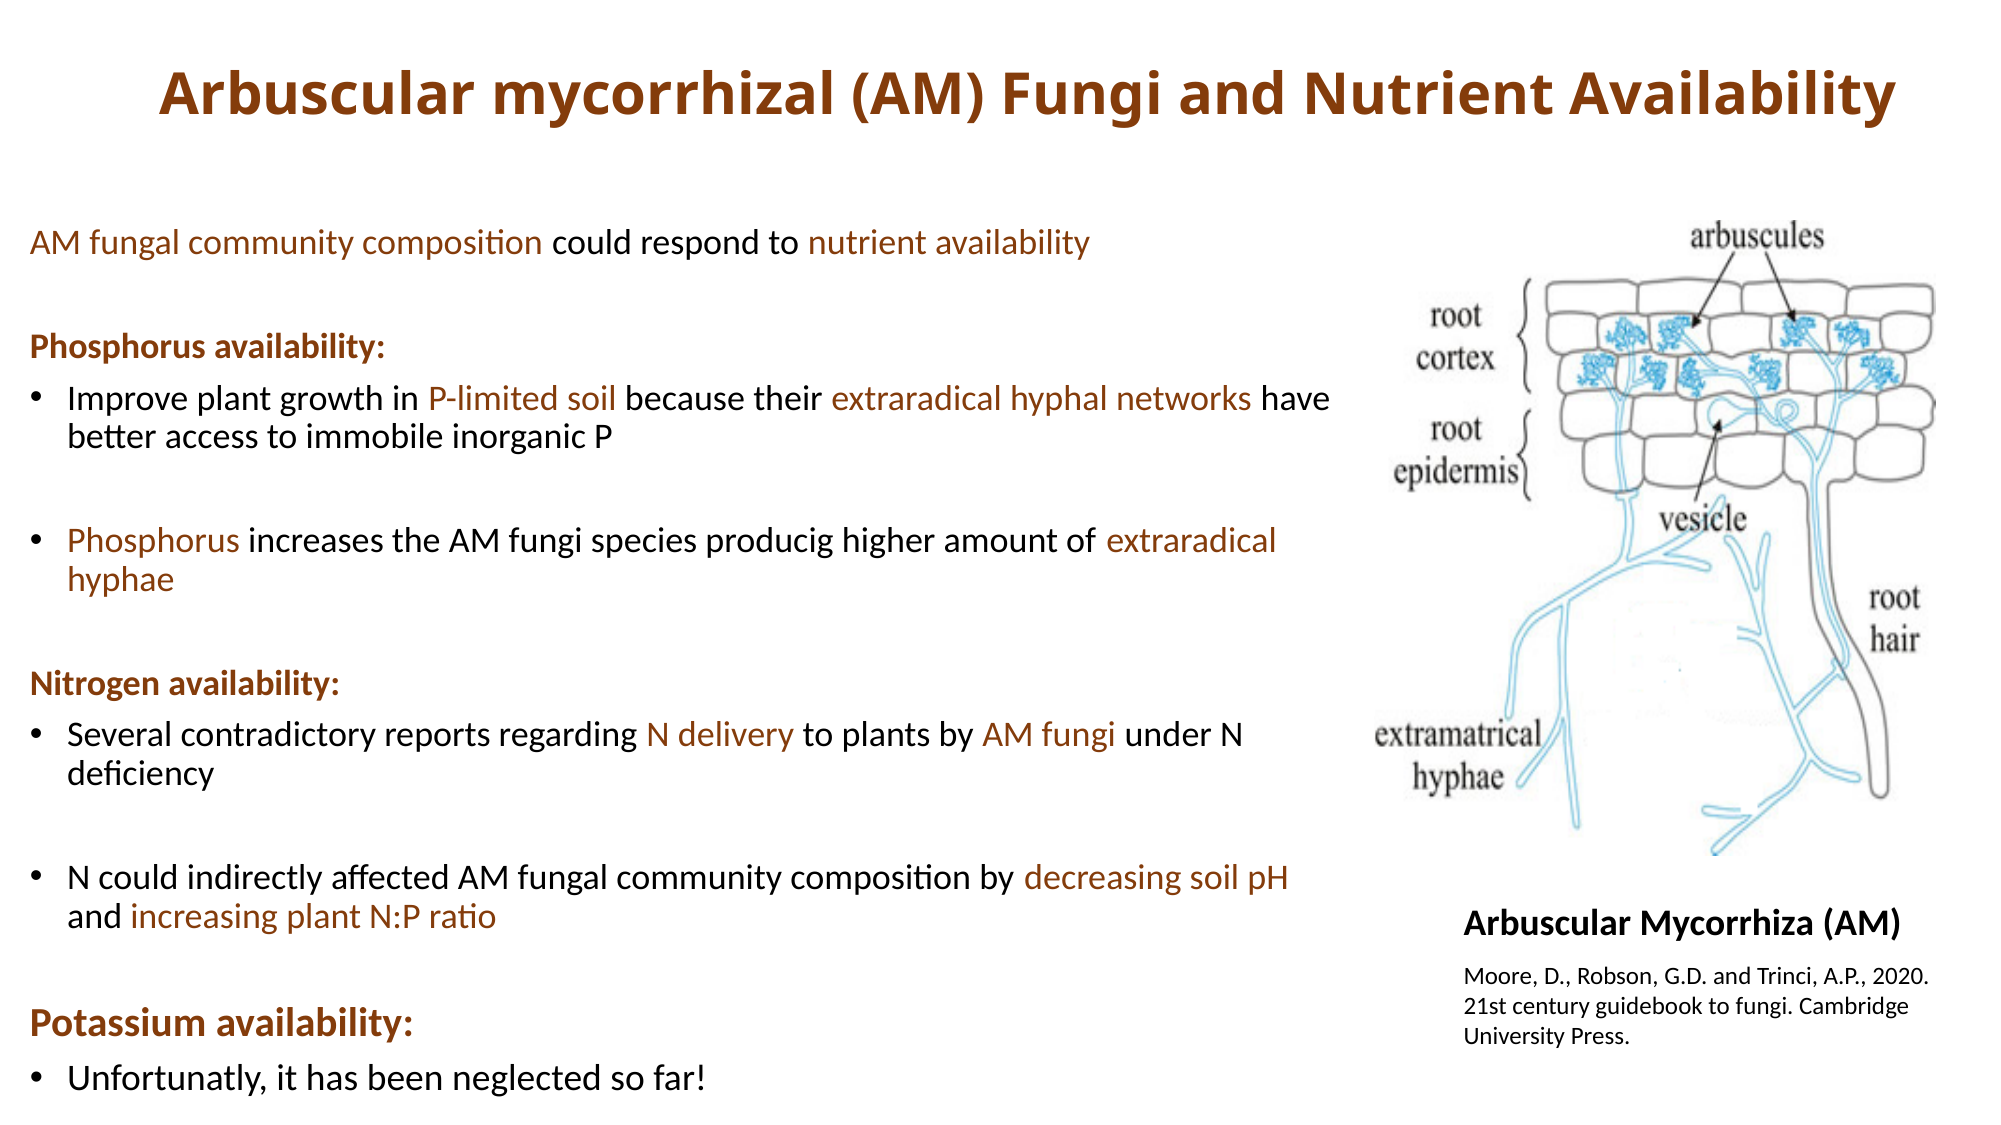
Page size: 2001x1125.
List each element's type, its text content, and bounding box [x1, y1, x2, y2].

picture [1374, 220, 1936, 857]
text_box Moore, D., Robson, G.D. and Trinci, A.P., 2020. 21st century guidebook to fungi. Cambridge University Press. [1448, 952, 1964, 1058]
text_box Arbuscular Mycorrhiza (AM) [1448, 890, 2000, 951]
list AM fungal community composition could respond to nutrient availability Phosphorus availability: Improve plant growth in P-limited soil because their extraradical hyphal networks have better access to immobile inorganic P Phosphorus increases the AM fungi species producig higher amount of extraradical hyphae Nitrogen availability: Several contradictory reports regarding N delivery to plants by AM fungi under N deficiency N could indirectly affected AM fungal community composition by decreasing soil pH and increasing plant N:P ratio Potassium availability: Unfortunatly, it has been neglected so far! [14, 215, 1358, 1118]
title Arbuscular mycorrhizal (AM) Fungi and Nutrient Availability [120, 27, 1936, 165]
